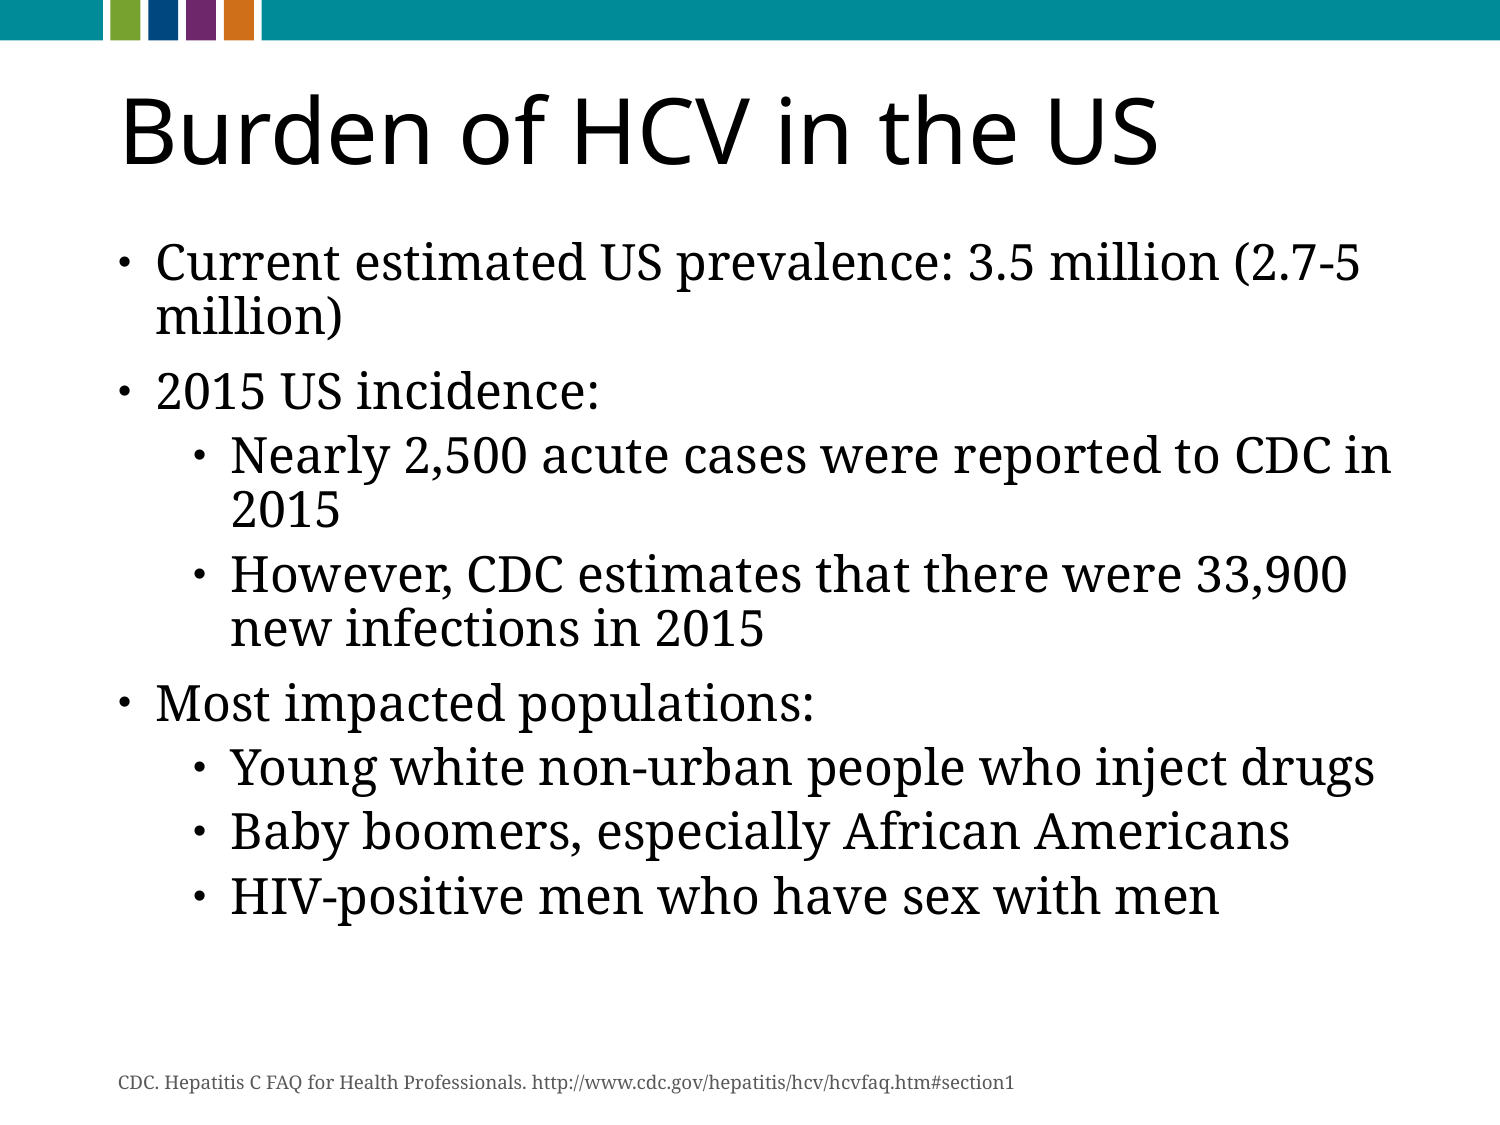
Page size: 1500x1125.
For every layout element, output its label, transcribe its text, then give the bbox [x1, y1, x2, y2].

title Burden of HCV in the US [103, 59, 1397, 210]
list Current estimated US prevalence: 3.5 million (2.7-5 million) 2015 US incidence: Nearly 2,500 acute cases were reported to CDC in 2015 However, CDC estimates that there were 33,900 new infections in 2015 Most impacted populations: Young white non-urban people who inject drugs Baby boomers, especially African Americans HIV-positive men who have sex with men [103, 230, 1420, 1102]
text_box CDC. Hepatitis C FAQ for Health Professionals. http://www.cdc.gov/hepatitis/hcv/hcvfaq.htm#section1 [103, 1063, 1123, 1102]
